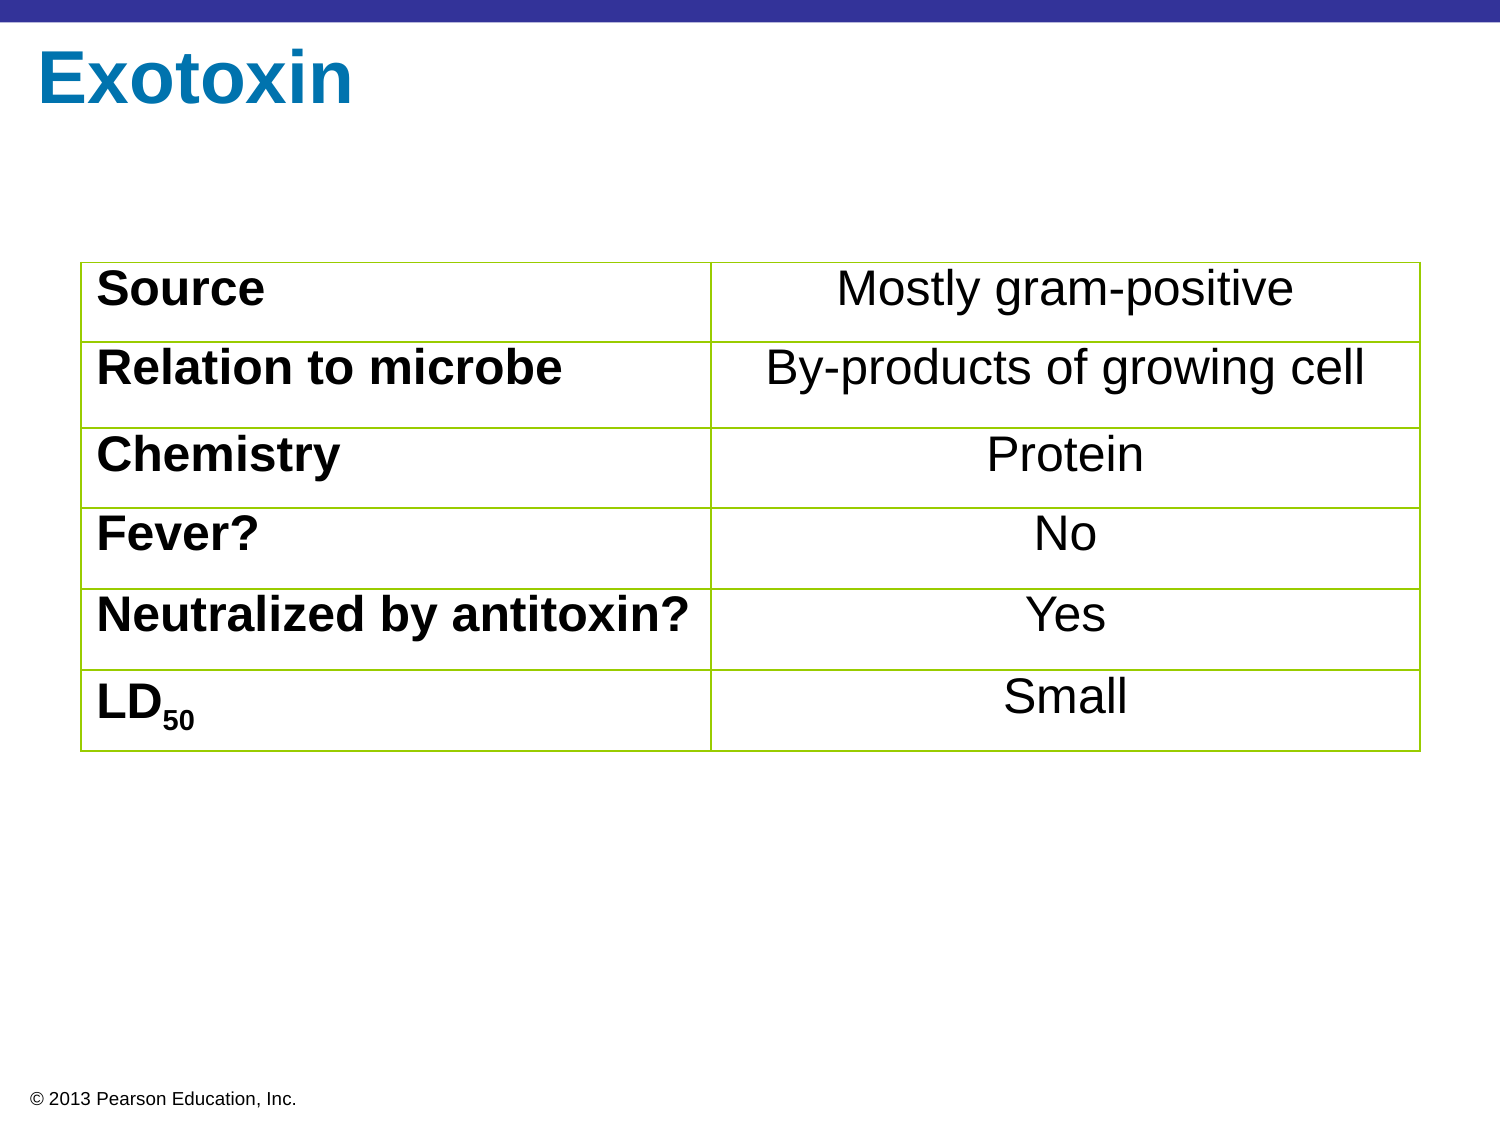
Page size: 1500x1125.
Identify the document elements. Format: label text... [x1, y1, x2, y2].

table_cell Neutralized by antitoxin? [82, 590, 710, 669]
table_cell LD50 [82, 671, 710, 750]
title Exotoxin [22, 22, 1448, 136]
table_cell Protein [712, 429, 1419, 507]
table_cell No [712, 509, 1419, 588]
table_header Mostly gram-positive [712, 263, 1419, 341]
table_header Source [82, 263, 710, 341]
table_cell By-products of growing cell [712, 343, 1419, 427]
table_cell Relation to microbe [82, 343, 710, 427]
table_cell Chemistry [82, 429, 710, 507]
table_cell Small [712, 671, 1419, 750]
table_cell Fever? [82, 509, 710, 588]
table_cell Yes [712, 590, 1419, 669]
